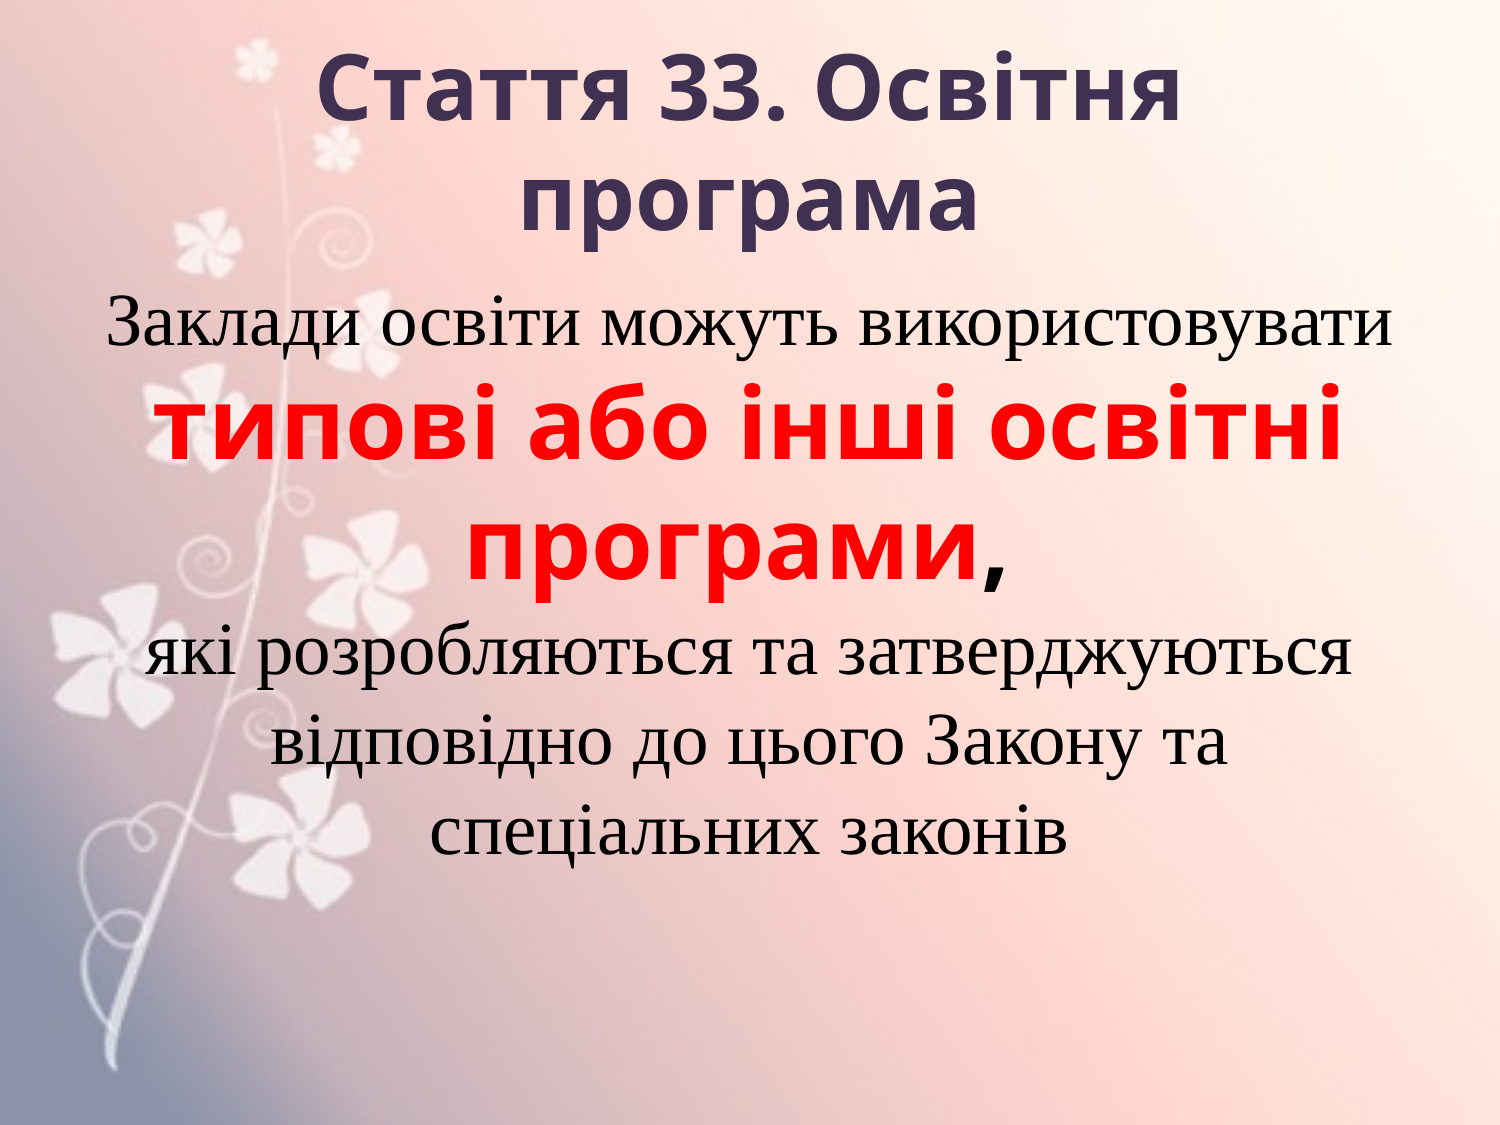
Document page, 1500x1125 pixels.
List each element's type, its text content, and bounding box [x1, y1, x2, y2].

picture [0, 0, 1500, 1125]
list Заклади освіти можуть використовувати типові або інші освітні програми, які розробляються та затверджуються відповідно до цього Закону та спеціальних законів [75, 262, 1425, 1005]
title Стаття 33. Освітня програма [75, 45, 1425, 233]
